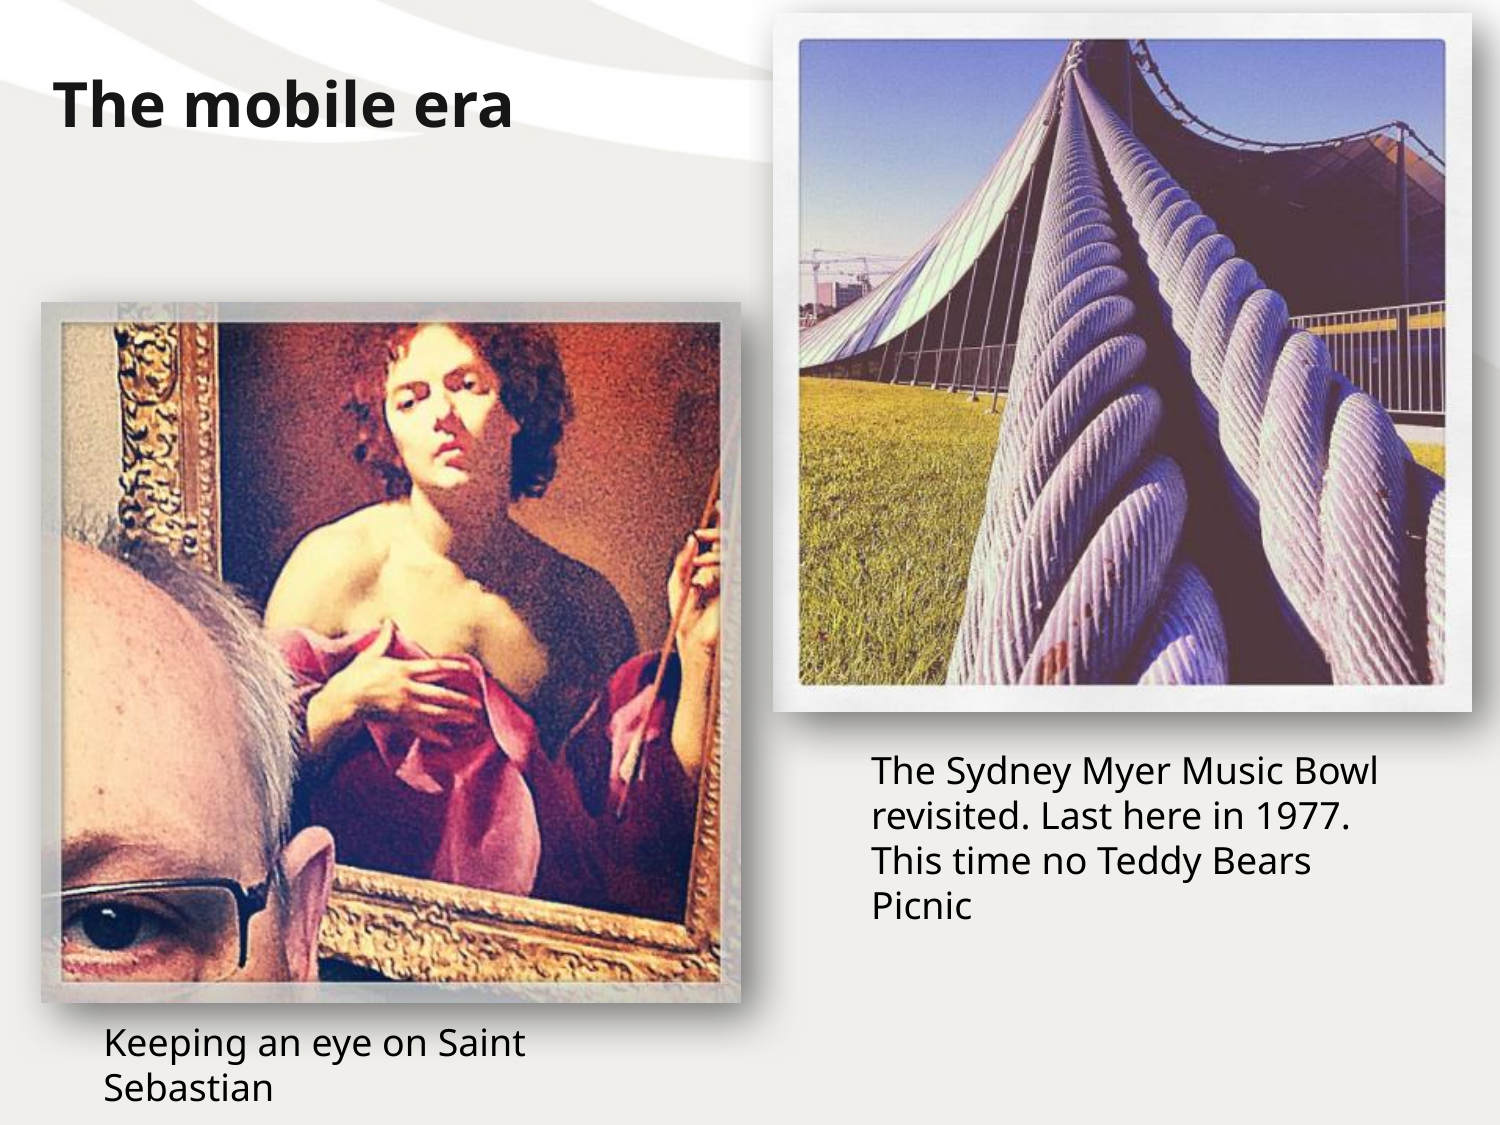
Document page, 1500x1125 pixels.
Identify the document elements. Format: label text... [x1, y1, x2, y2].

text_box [40, 302, 742, 1118]
title The mobile era [37, 0, 790, 148]
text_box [773, 13, 1472, 937]
picture [0, 0, 1500, 1125]
